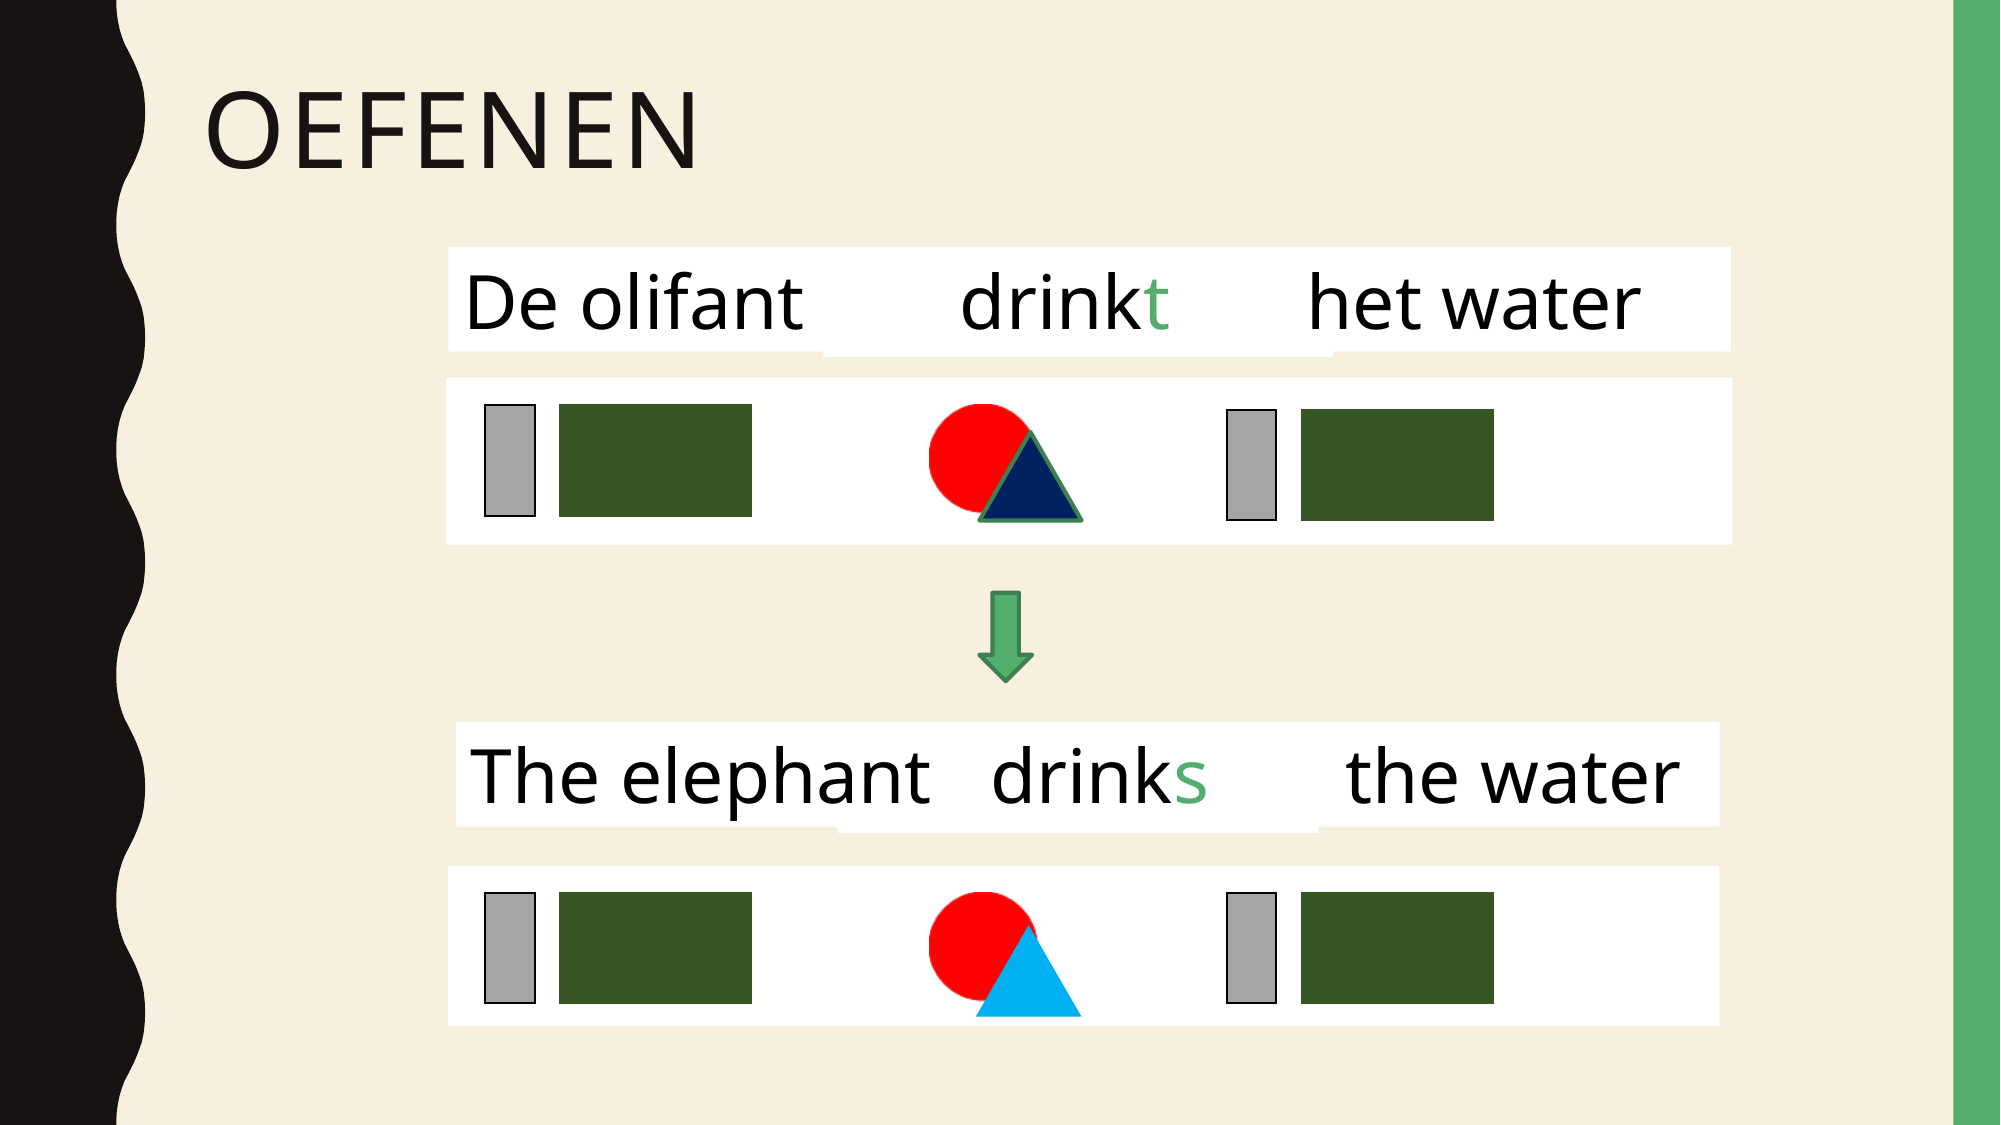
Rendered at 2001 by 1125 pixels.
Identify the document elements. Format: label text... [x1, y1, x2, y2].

text_box [1301, 892, 1493, 1004]
text_box The elephant drinks the water [455, 721, 1720, 827]
text_box [560, 892, 752, 1004]
text_box De olifant drinkt het water [448, 246, 1731, 352]
text_box [1042, 452, 1084, 523]
text_box [977, 955, 1080, 1016]
title oefenen [188, 69, 1946, 314]
text_box [1301, 409, 1493, 521]
text_box [1226, 892, 1277, 1004]
text_box [837, 827, 1319, 833]
text_box [1226, 409, 1277, 521]
text_box [485, 404, 535, 516]
text_box [823, 352, 1333, 358]
picture [929, 892, 1041, 1004]
text_box [977, 590, 1035, 684]
text_box [560, 404, 752, 516]
text_box [444, 376, 1735, 547]
text_box [446, 863, 1721, 1028]
text_box [485, 892, 535, 1004]
picture [929, 404, 1041, 516]
